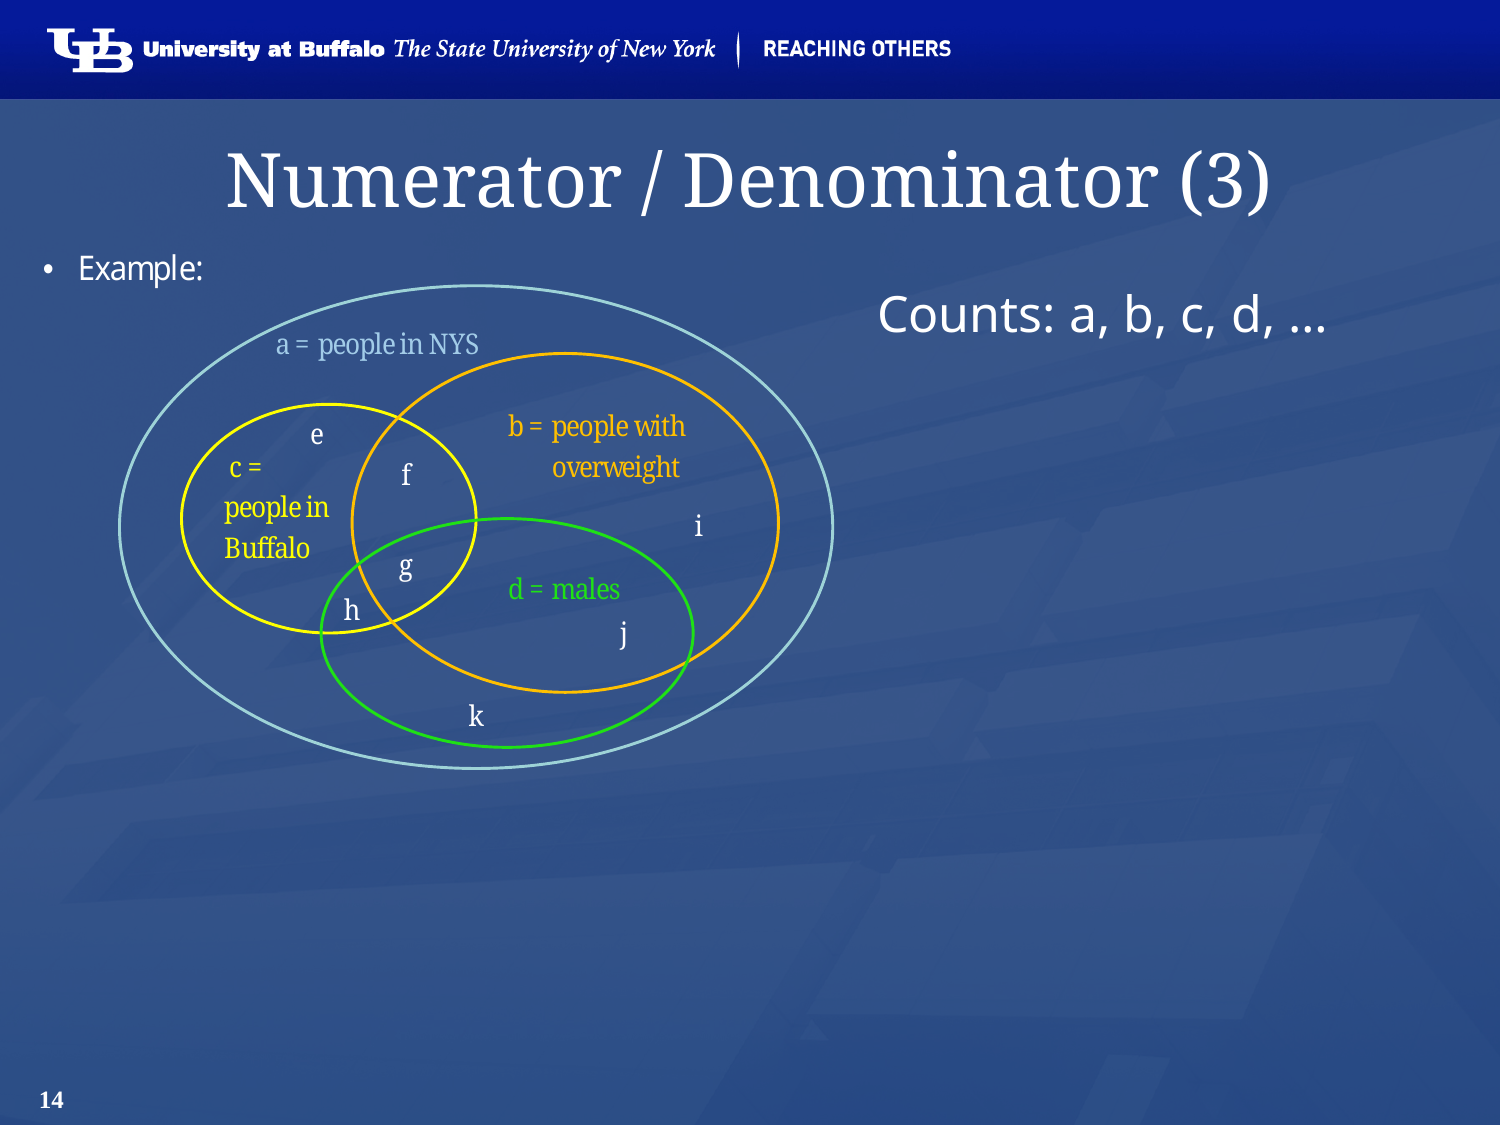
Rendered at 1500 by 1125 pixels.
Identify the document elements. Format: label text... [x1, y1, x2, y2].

list Counts: a, b, c, d, … [862, 275, 1463, 1088]
slide_number 14 [3, 1075, 79, 1123]
picture [0, 0, 1500, 99]
title Numerator / Denominator (3) [37, 125, 1463, 250]
picture [24, 237, 917, 793]
